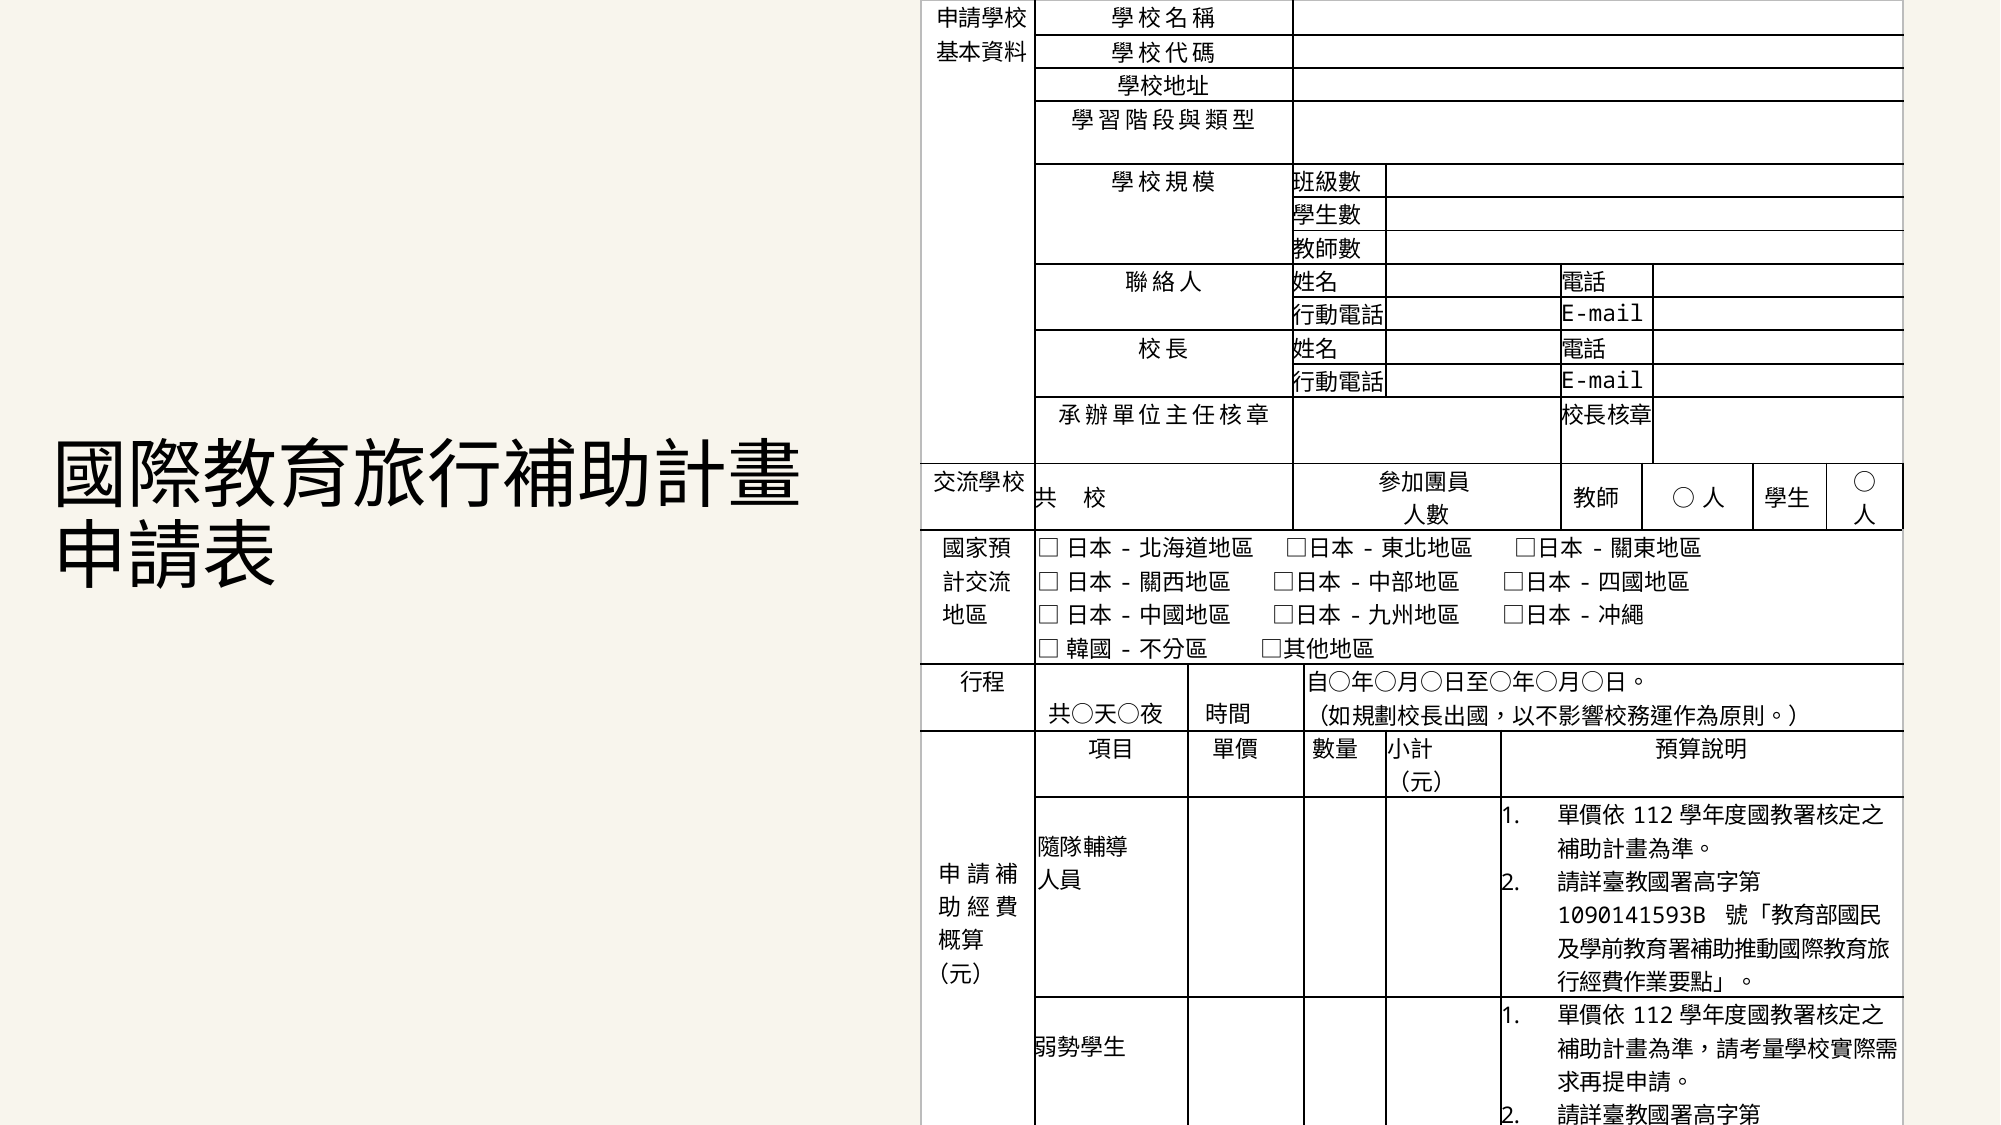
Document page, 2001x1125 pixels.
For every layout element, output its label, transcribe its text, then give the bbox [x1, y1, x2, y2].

table_cell 數量 [1305, 732, 1385, 796]
table_cell 項目 [1036, 732, 1187, 796]
table_cell 交流學校 [922, 464, 1034, 529]
table_header 學校名稱 [1036, 1, 1292, 34]
table_cell [1654, 331, 1902, 363]
table_cell 預算說明 [1502, 732, 1902, 796]
table_cell 單價依112學年度國教署核定之補助計畫為準，請考量學校實際需求再提申請。 請詳臺教國署高字第 1090141593B 號「教育部國民及學前教育署補助推動國際教育旅行經費作業要點」。 [1502, 998, 1902, 1125]
table_cell 校長 [1036, 331, 1292, 396]
table_header 申請學校 基本資料 [922, 1, 1034, 463]
table_cell [1387, 198, 1902, 230]
table_cell ○人 [1643, 464, 1752, 529]
table_cell 校長核章 [1562, 398, 1652, 463]
table_cell 電話 [1562, 265, 1652, 296]
table_cell 聯絡人 [1036, 265, 1292, 329]
table_cell 弱勢學生 [1036, 998, 1187, 1125]
table_header [1294, 1, 1902, 34]
table_cell [1654, 365, 1902, 396]
table_cell [1654, 398, 1902, 463]
table_cell 班級數 [1294, 165, 1385, 196]
table_cell 申請補助經費概算 （元） [922, 732, 1034, 1125]
table_cell 學習階段與類型 [1036, 102, 1292, 163]
table_cell E-mail [1562, 298, 1652, 329]
table_cell [1305, 798, 1385, 996]
table_cell 時間 [1189, 665, 1303, 730]
table_cell [1294, 36, 1902, 67]
table_cell ○人 [1827, 464, 1902, 529]
title 國際教育旅行補助計畫申請表 [37, 22, 837, 1103]
table_cell 姓名 [1294, 265, 1385, 296]
table_cell 單價 [1189, 732, 1303, 796]
table_cell 共○天○夜 [1036, 665, 1187, 730]
table_cell 單價依112學年度國教署核定之補助計畫為準。 請詳臺教國署高字第1090141593B 號「教育部國民及學前教育署補助推動國際教育旅行經費作業要點」。 [1502, 798, 1902, 996]
table_cell 學校代碼 [1036, 36, 1292, 67]
table_cell [1387, 165, 1902, 196]
table_cell 隨隊輔導 人員 [1036, 798, 1187, 996]
table_cell 參加團員 人數 [1294, 464, 1560, 529]
table_cell 自○年○月○日至○年○月○日。 （如規劃校長出國，以不影響校務運作為原則。） [1305, 665, 1902, 730]
table_cell 小計（元） [1387, 732, 1500, 796]
table_cell [1654, 298, 1902, 329]
table_cell [1387, 231, 1902, 263]
table_cell [1189, 998, 1303, 1125]
table_cell 教師數 [1294, 231, 1385, 263]
table_cell 學生數 [1294, 198, 1385, 230]
table_cell 行程 [922, 665, 1034, 730]
table_cell [1189, 798, 1303, 996]
table_cell [1294, 398, 1560, 463]
table_cell [1294, 69, 1902, 100]
table_cell [1294, 102, 1902, 163]
table_cell 國家預計交流地區 [922, 531, 1034, 663]
table_cell 學生 [1754, 464, 1826, 529]
table_cell 教師 [1562, 464, 1641, 529]
table_cell □日本-北海道地區 □日本-東北地區 □日本-關東地區 □日本-關西地區 □日本-中部地區 □日本-四國地區 □日本-中國地區 □日本-九州地區 □日本-冲繩 □韓國-不分區 □其他地區 [1036, 531, 1902, 663]
table_cell [1387, 998, 1500, 1125]
table_cell [1387, 331, 1560, 363]
table_cell [1387, 365, 1560, 396]
table_cell [1387, 265, 1560, 296]
table_cell 學校地址 [1036, 69, 1292, 100]
table_cell [1305, 998, 1385, 1125]
table_cell [1387, 798, 1500, 996]
table_cell 承辦單位主任核章 [1036, 398, 1292, 463]
table_cell 學校規模 [1036, 165, 1292, 263]
table_cell [1654, 265, 1902, 296]
table_cell 共 校 [1036, 464, 1292, 529]
table_cell [1387, 298, 1560, 329]
table_cell 電話 [1562, 331, 1652, 363]
table_cell E-mail [1562, 365, 1652, 396]
table_cell 行動電話 [1294, 365, 1385, 396]
table_cell 行動電話 [1294, 298, 1385, 329]
table_cell 姓名 [1294, 331, 1385, 363]
